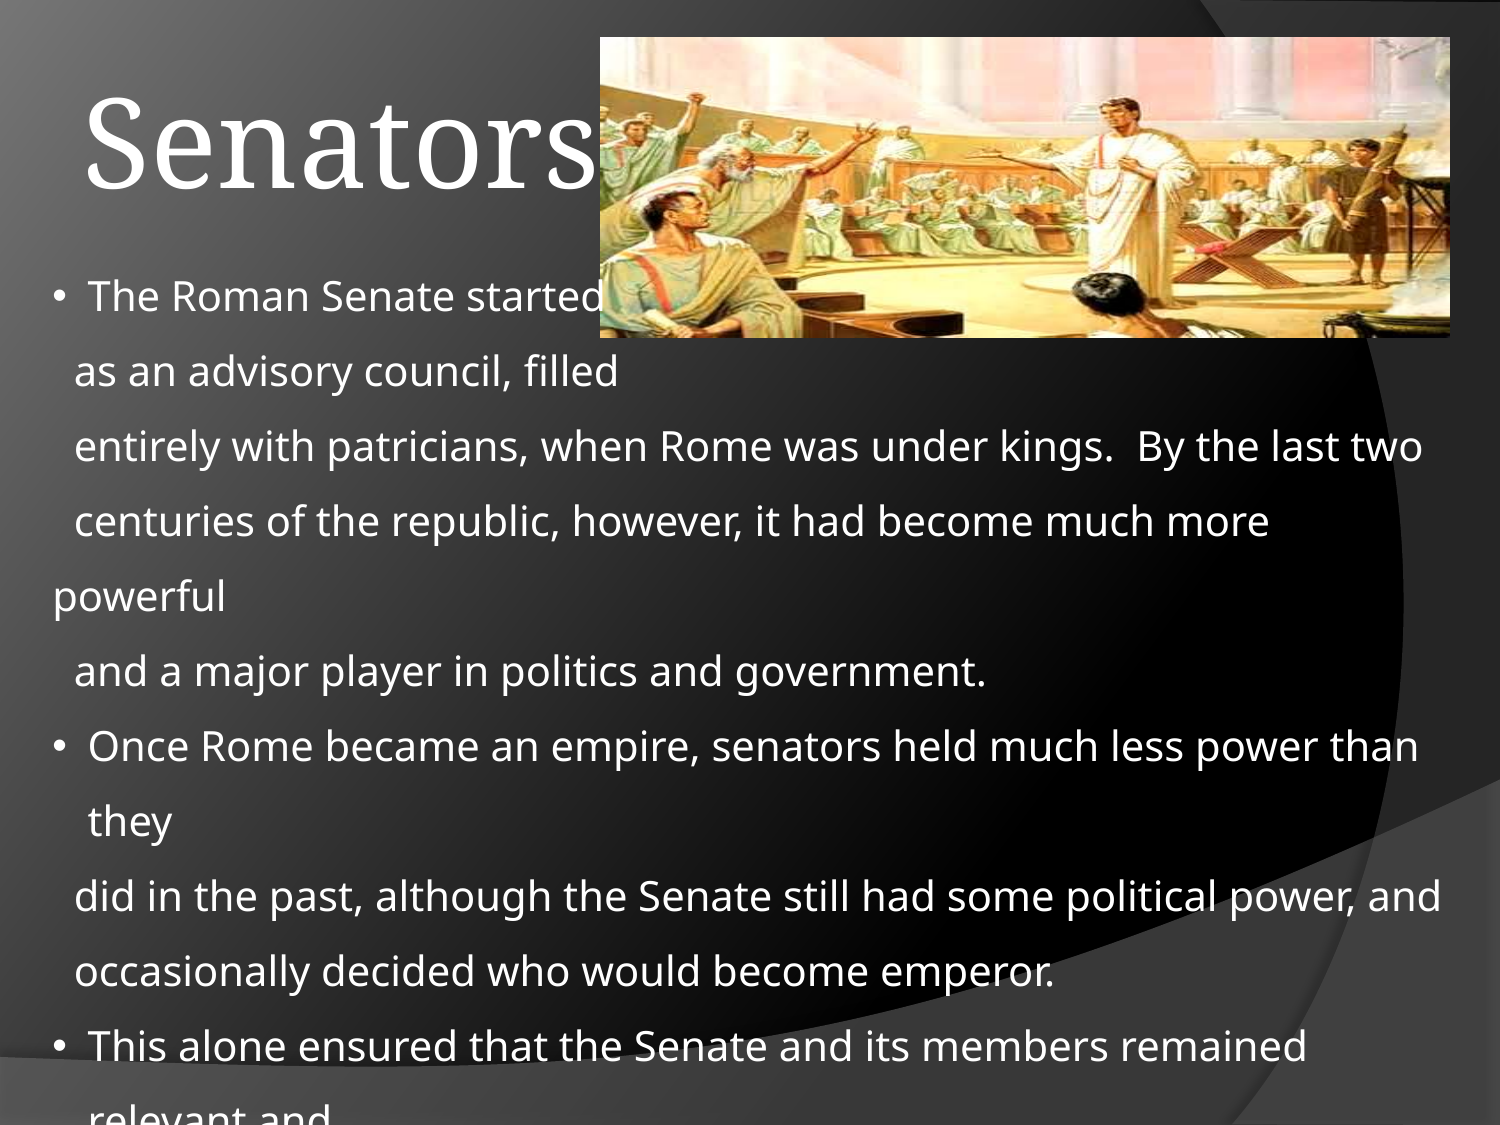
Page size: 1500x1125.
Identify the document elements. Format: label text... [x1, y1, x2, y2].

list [599, 37, 1451, 338]
title Senators [74, 44, 591, 233]
text_box The Roman Senate started as an advisory council, filled entirely with patricians, when Rome was under kings. By the last two centuries of the republic, however, it had become much more powerful and a major player in politics and government. Once Rome became an empire, senators held much less power than they did in the past, although the Senate still had some political power, and occasionally decided who would become emperor. This alone ensured that the Senate and its members remained relevant and important. [37, 237, 1463, 1125]
